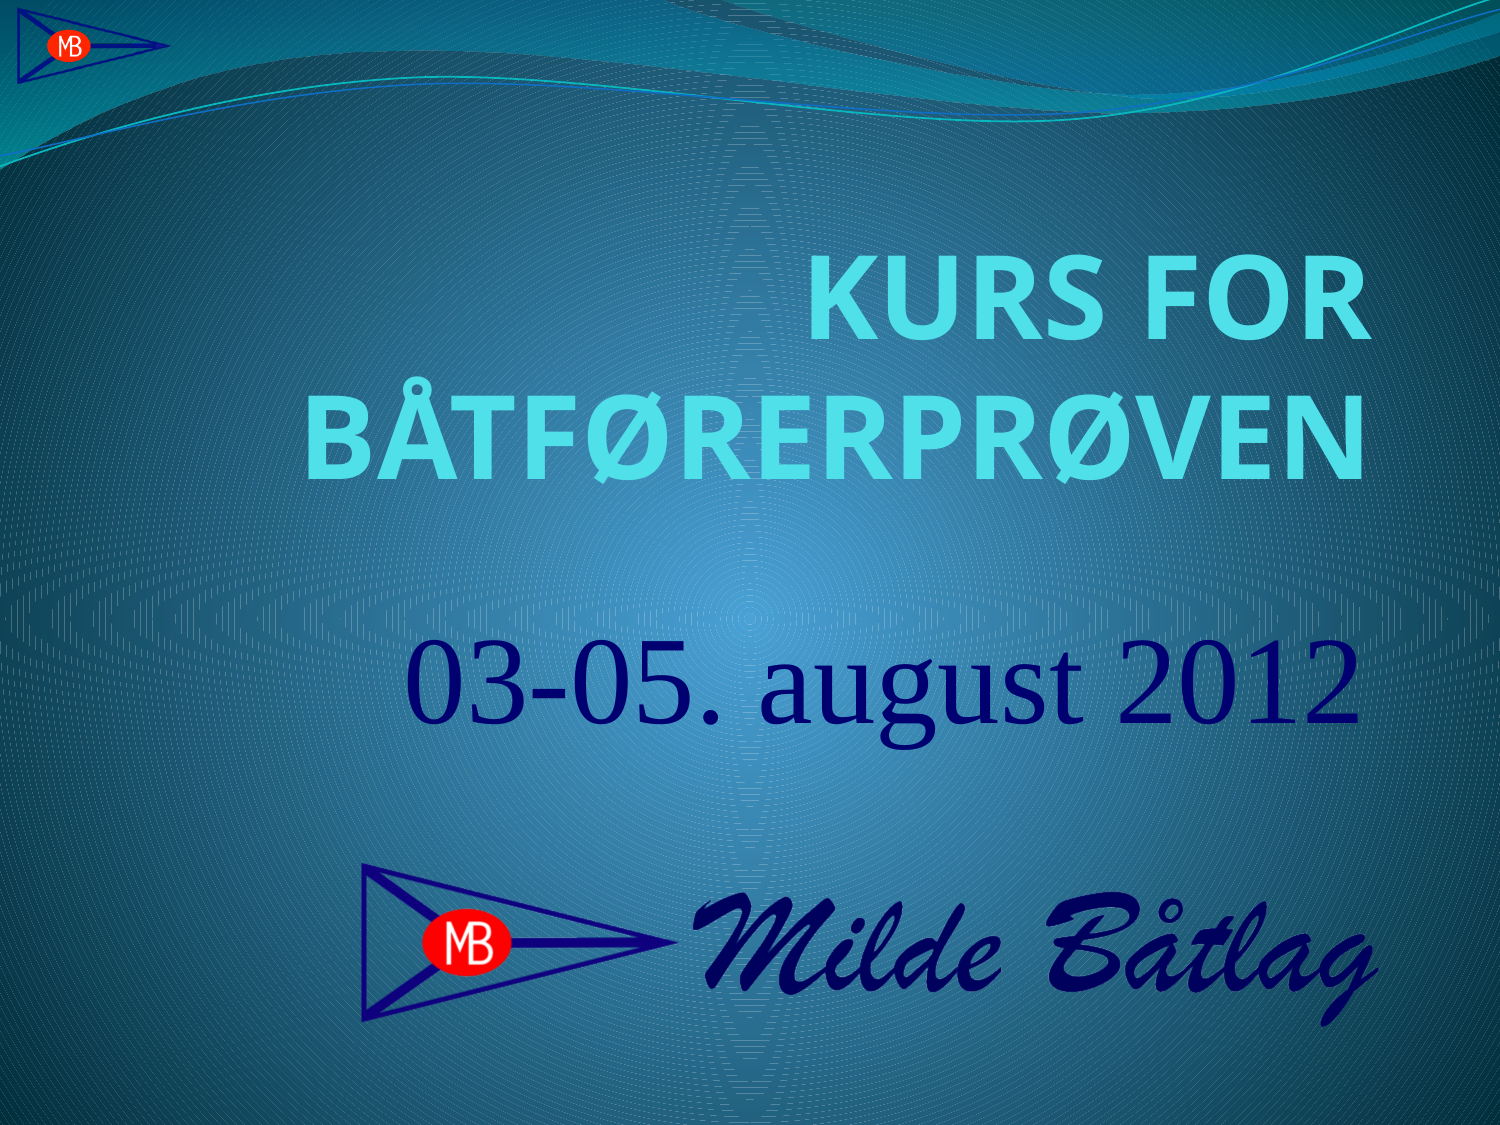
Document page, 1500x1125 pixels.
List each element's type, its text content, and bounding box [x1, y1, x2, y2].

picture [348, 833, 1482, 1044]
title KURS FOR BÅTFØRERPRØVEN [87, 224, 1376, 504]
picture [17, 9, 166, 84]
picture [58, 64, 66, 73]
subtitle 03-05. august 2012 [87, 529, 1376, 818]
